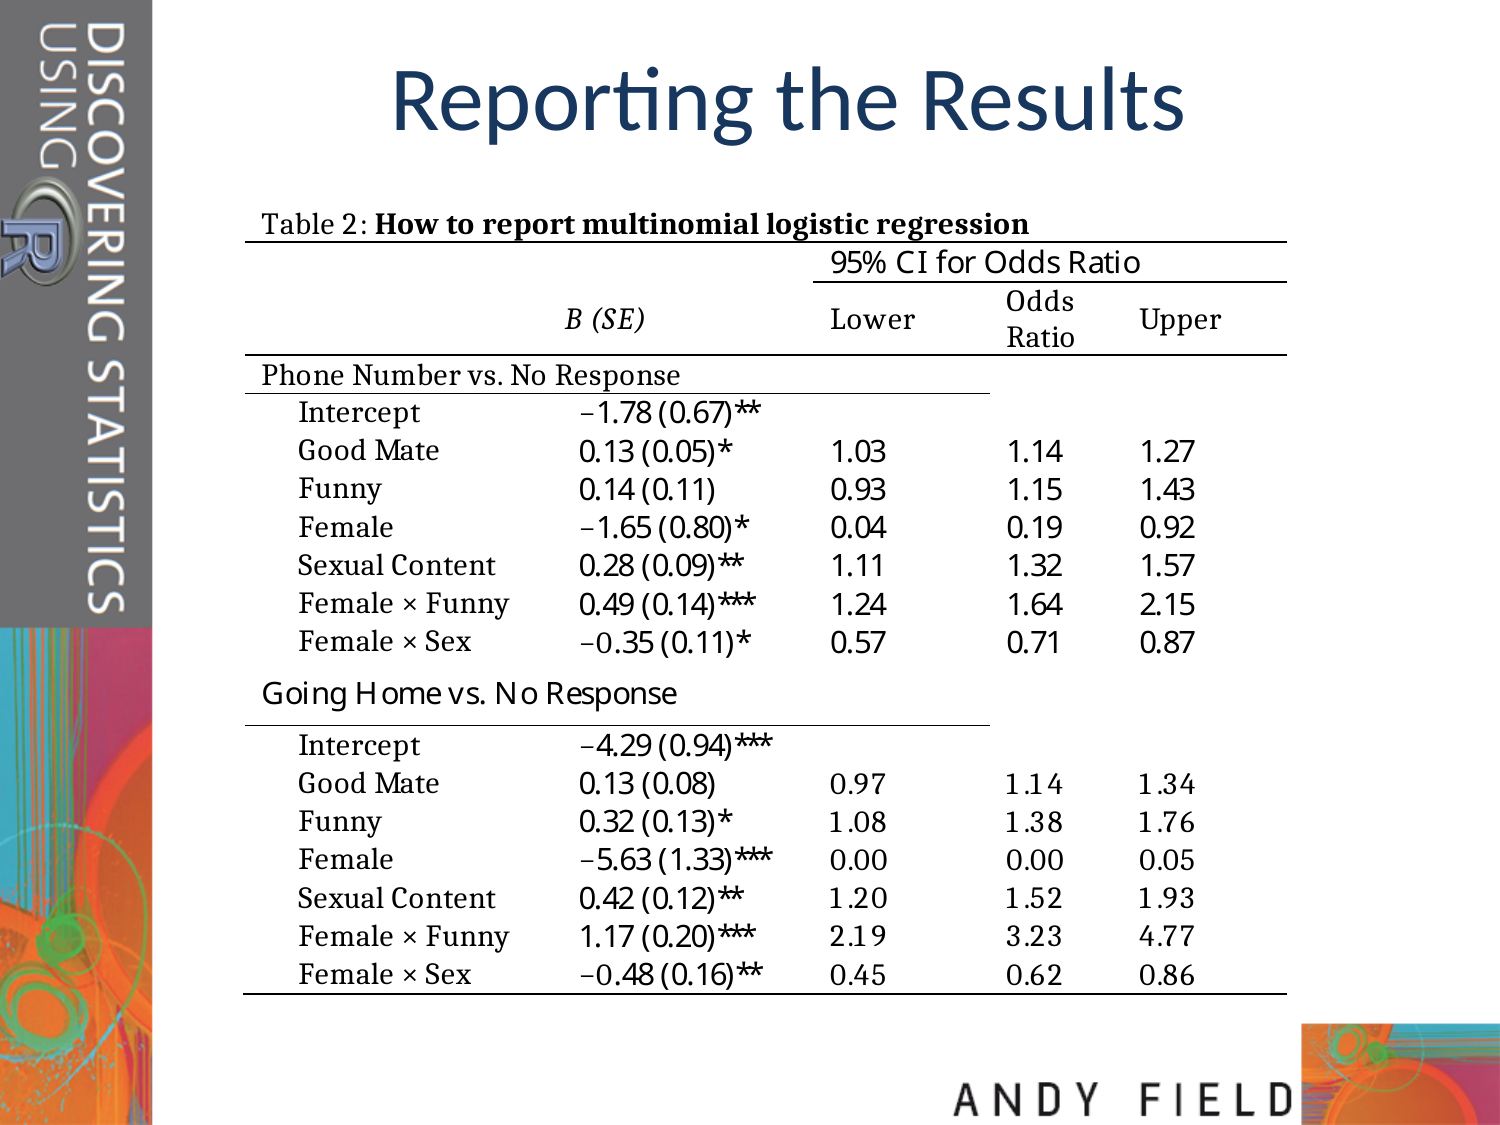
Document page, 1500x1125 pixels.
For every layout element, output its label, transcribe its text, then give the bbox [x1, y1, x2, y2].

picture [0, 0, 1500, 1125]
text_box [241, 204, 1290, 1032]
title Reporting the Results [152, 0, 1425, 188]
